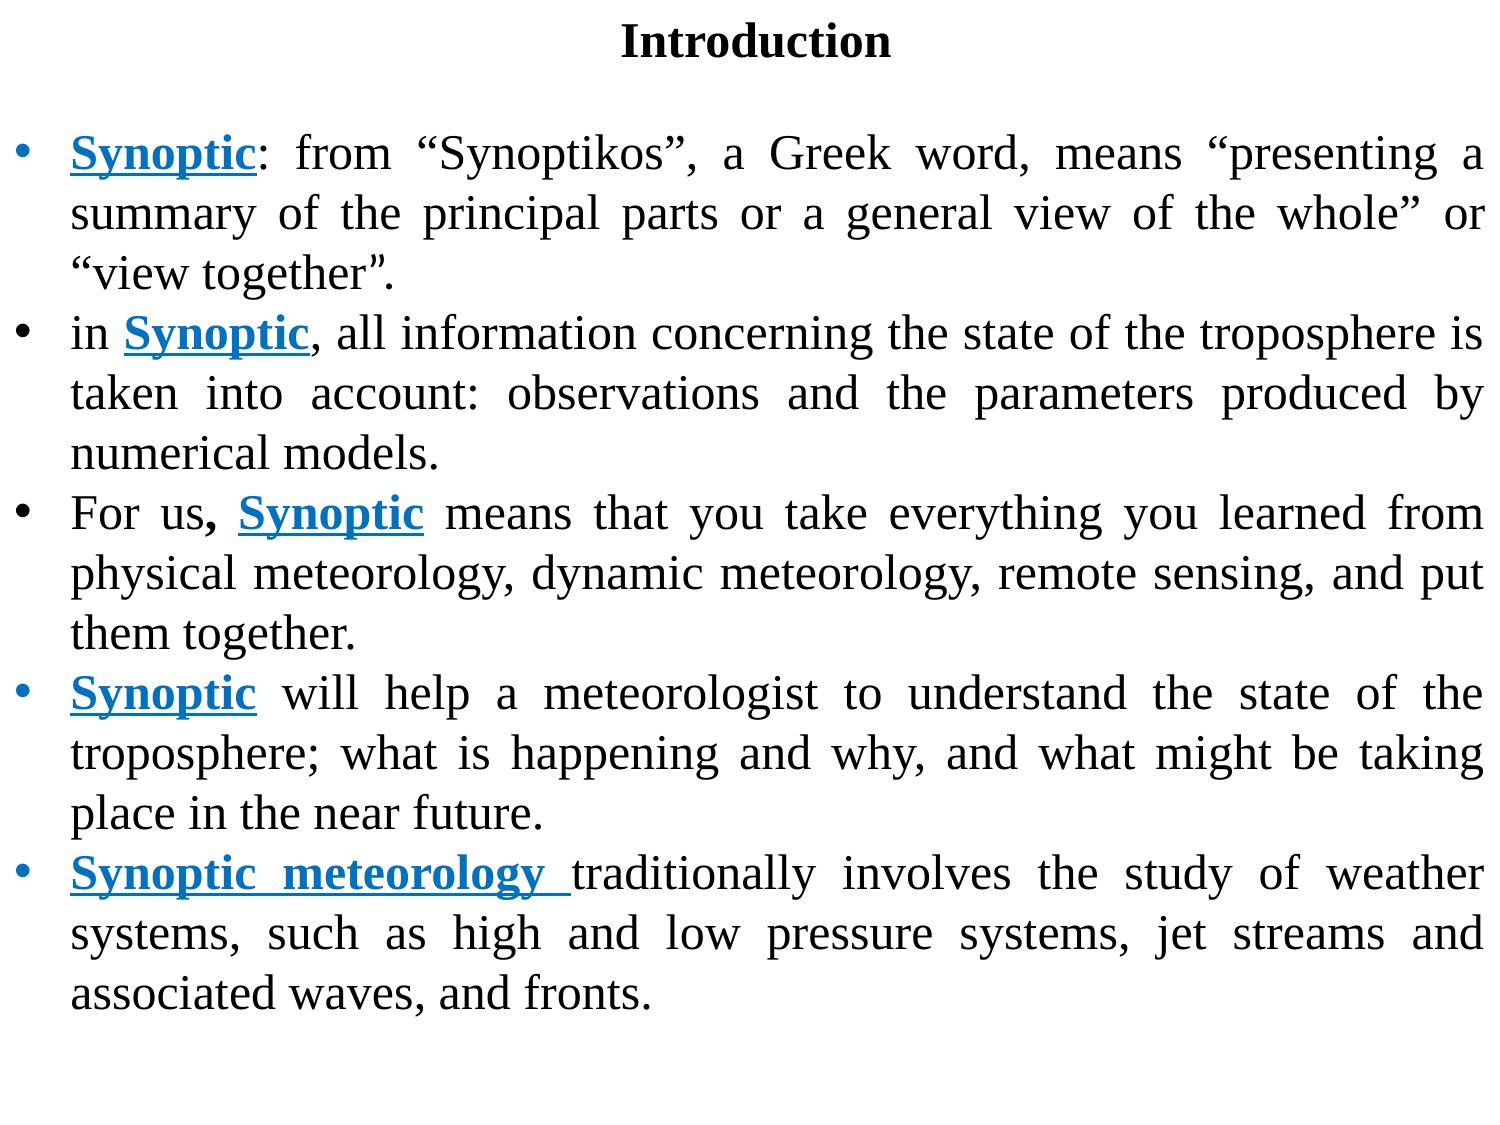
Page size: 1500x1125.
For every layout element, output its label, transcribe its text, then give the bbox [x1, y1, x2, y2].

text_box Synoptic: from “Synoptikos”, a Greek word, means “presenting a summary of the principal parts or a general view of the whole” or “view together”. in Synoptic, all information concerning the state of the troposphere is taken into account: observations and the parameters produced by numerical models. For us, Synoptic means that you take everything you learned from physical meteorology, dynamic meteorology, remote sensing, and put them together. Synoptic will help a meteorologist to understand the state of the troposphere; what is happening and why, and what might be taking place in the near future. Synoptic meteorology traditionally involves the study of weather systems, such as high and low pressure systems, jet streams and associated waves, and fronts. [0, 112, 1500, 1088]
text_box Introduction [466, 0, 1046, 75]
